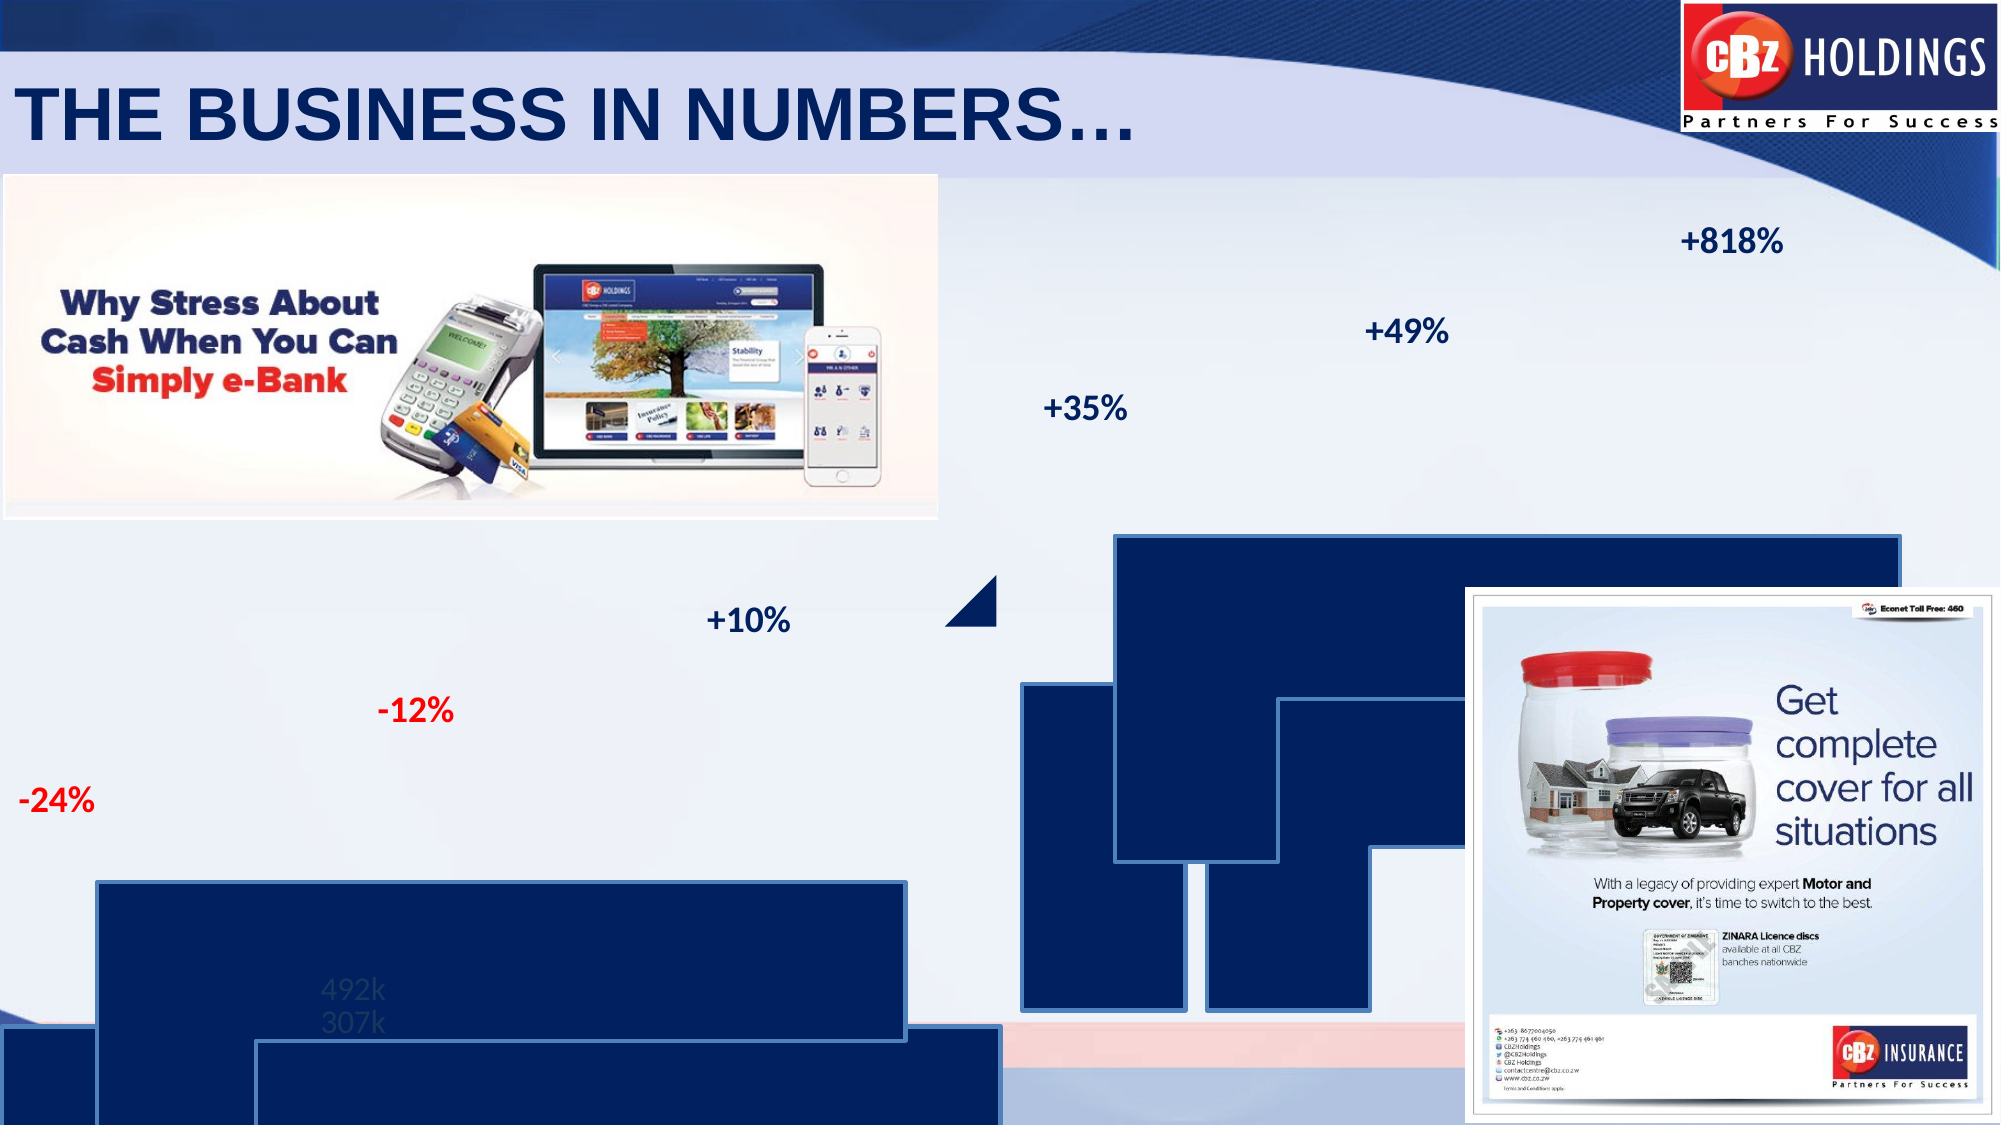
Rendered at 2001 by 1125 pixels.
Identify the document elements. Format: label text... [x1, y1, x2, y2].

picture [0, 0, 2001, 1125]
text_box THE BUSINESS IN NUMBERS… [0, 58, 1384, 164]
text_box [1021, 106, 1995, 887]
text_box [1, 488, 1003, 1125]
